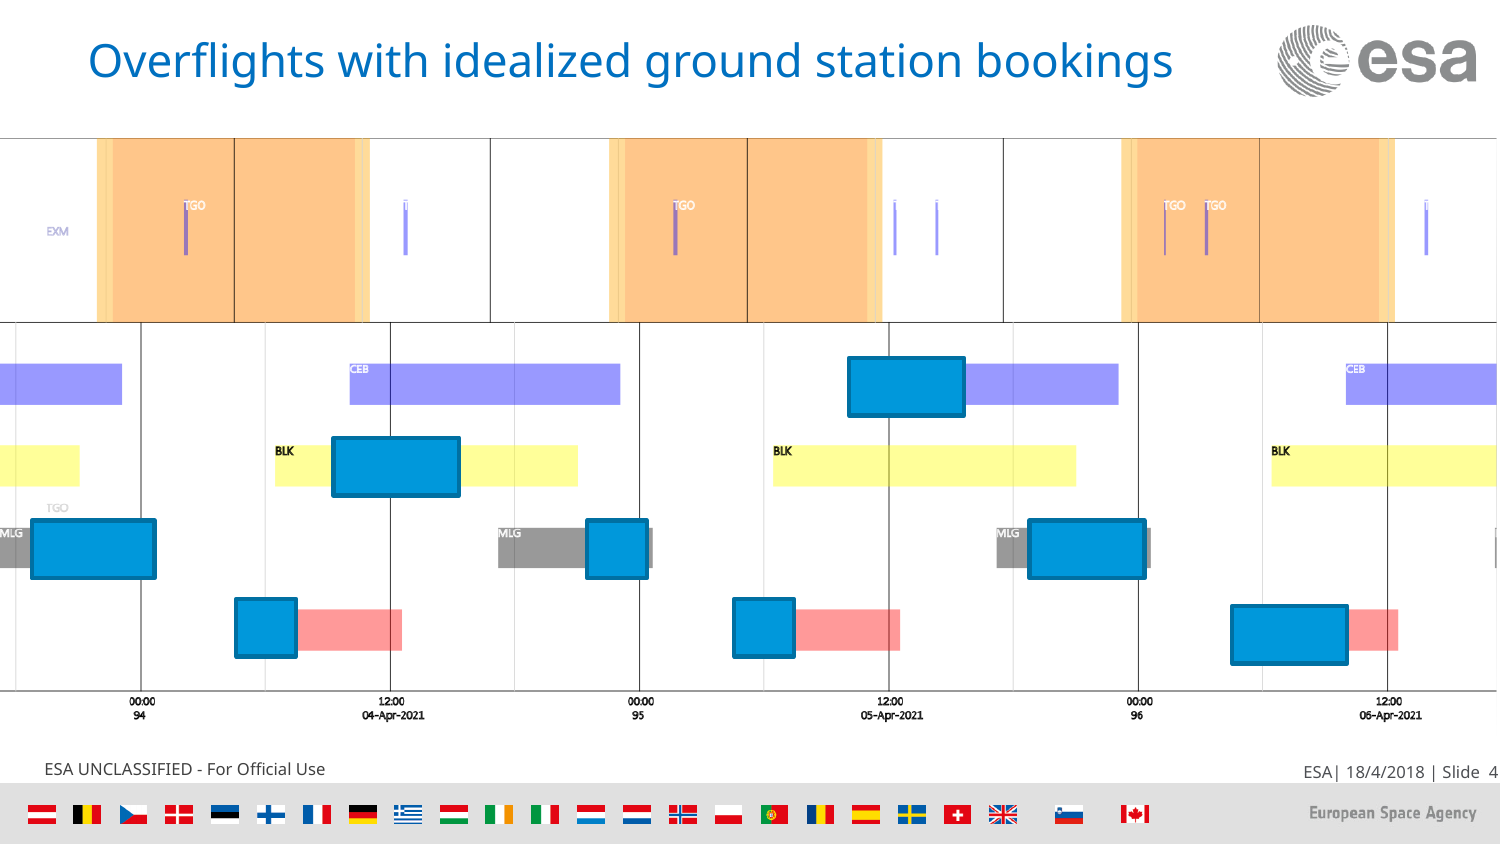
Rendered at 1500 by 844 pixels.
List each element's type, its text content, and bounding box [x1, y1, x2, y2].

picture [1277, 25, 1477, 109]
text_box Overflights with idealized ground station bookings [23, 24, 1239, 96]
picture [0, 783, 1500, 844]
picture [0, 138, 1497, 737]
